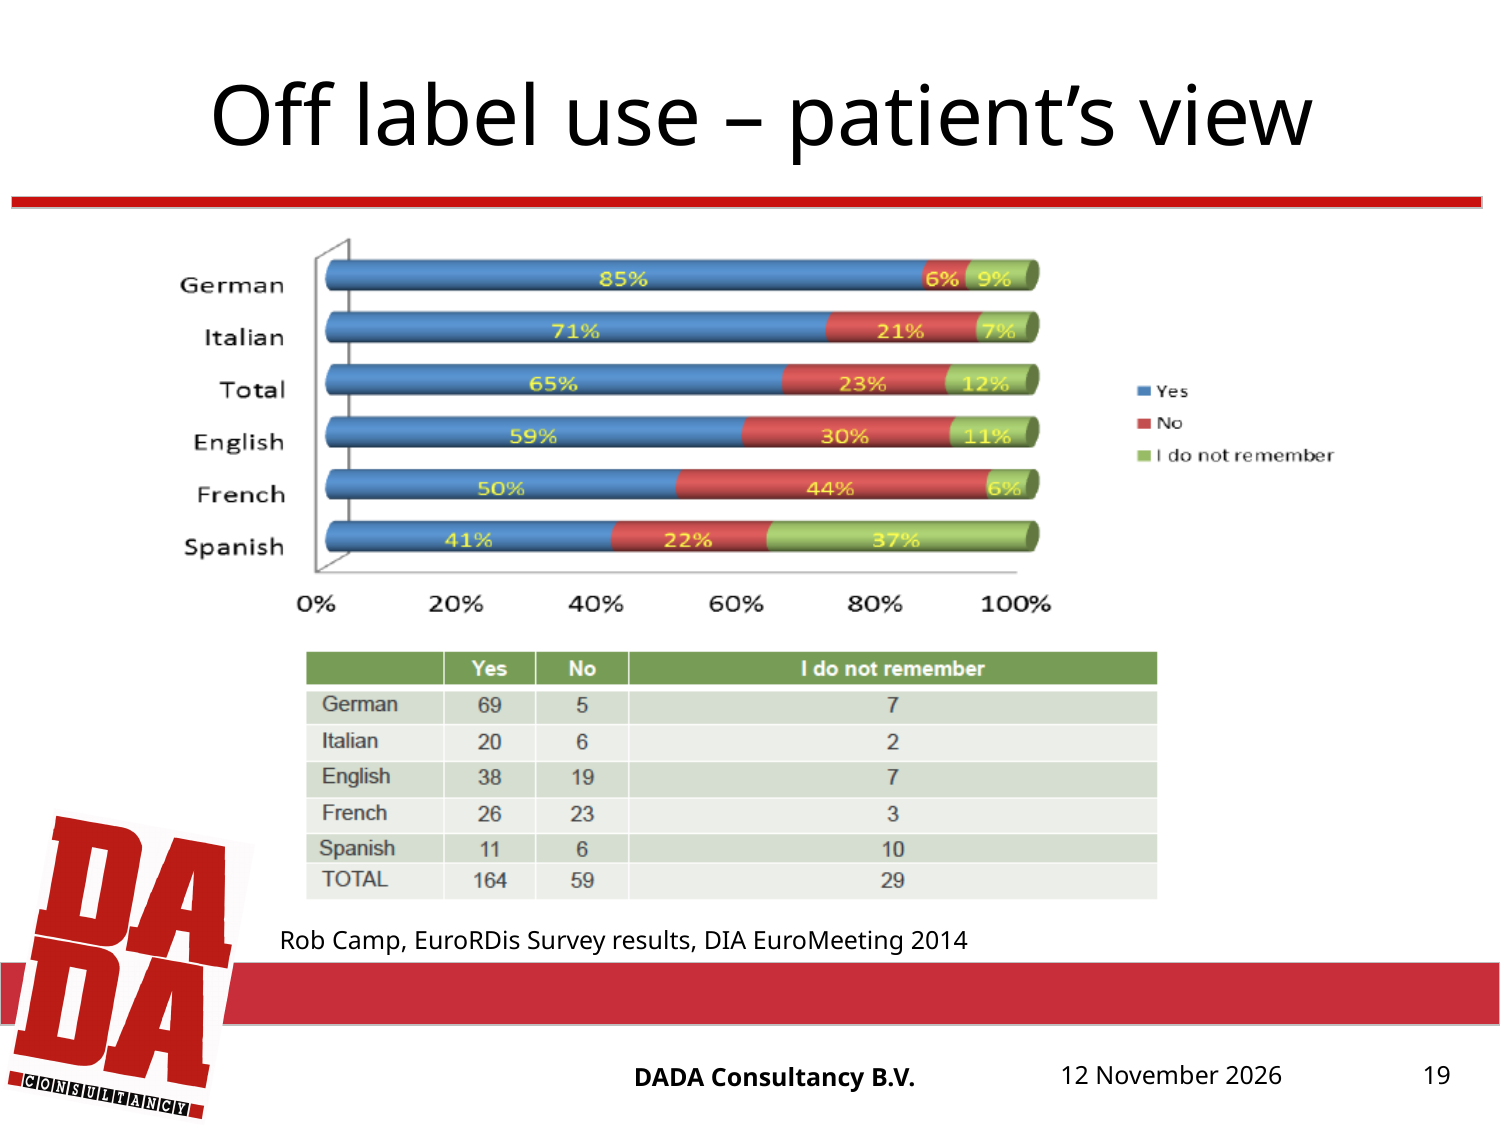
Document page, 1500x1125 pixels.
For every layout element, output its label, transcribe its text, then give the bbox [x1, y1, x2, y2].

text_box 17 August, 2015 [1045, 1046, 1396, 1107]
text_box [112, 42, 1388, 208]
picture [4, 809, 255, 1125]
text_box Rob Camp, EuroRDis Survey results, DIA EuroMeeting 2014 [264, 916, 984, 962]
picture [300, 644, 1164, 905]
text_box Off label use – patient’s view [194, 54, 1341, 100]
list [147, 101, 1353, 757]
footer DADA Consultancy B.V. [537, 1046, 1013, 1107]
